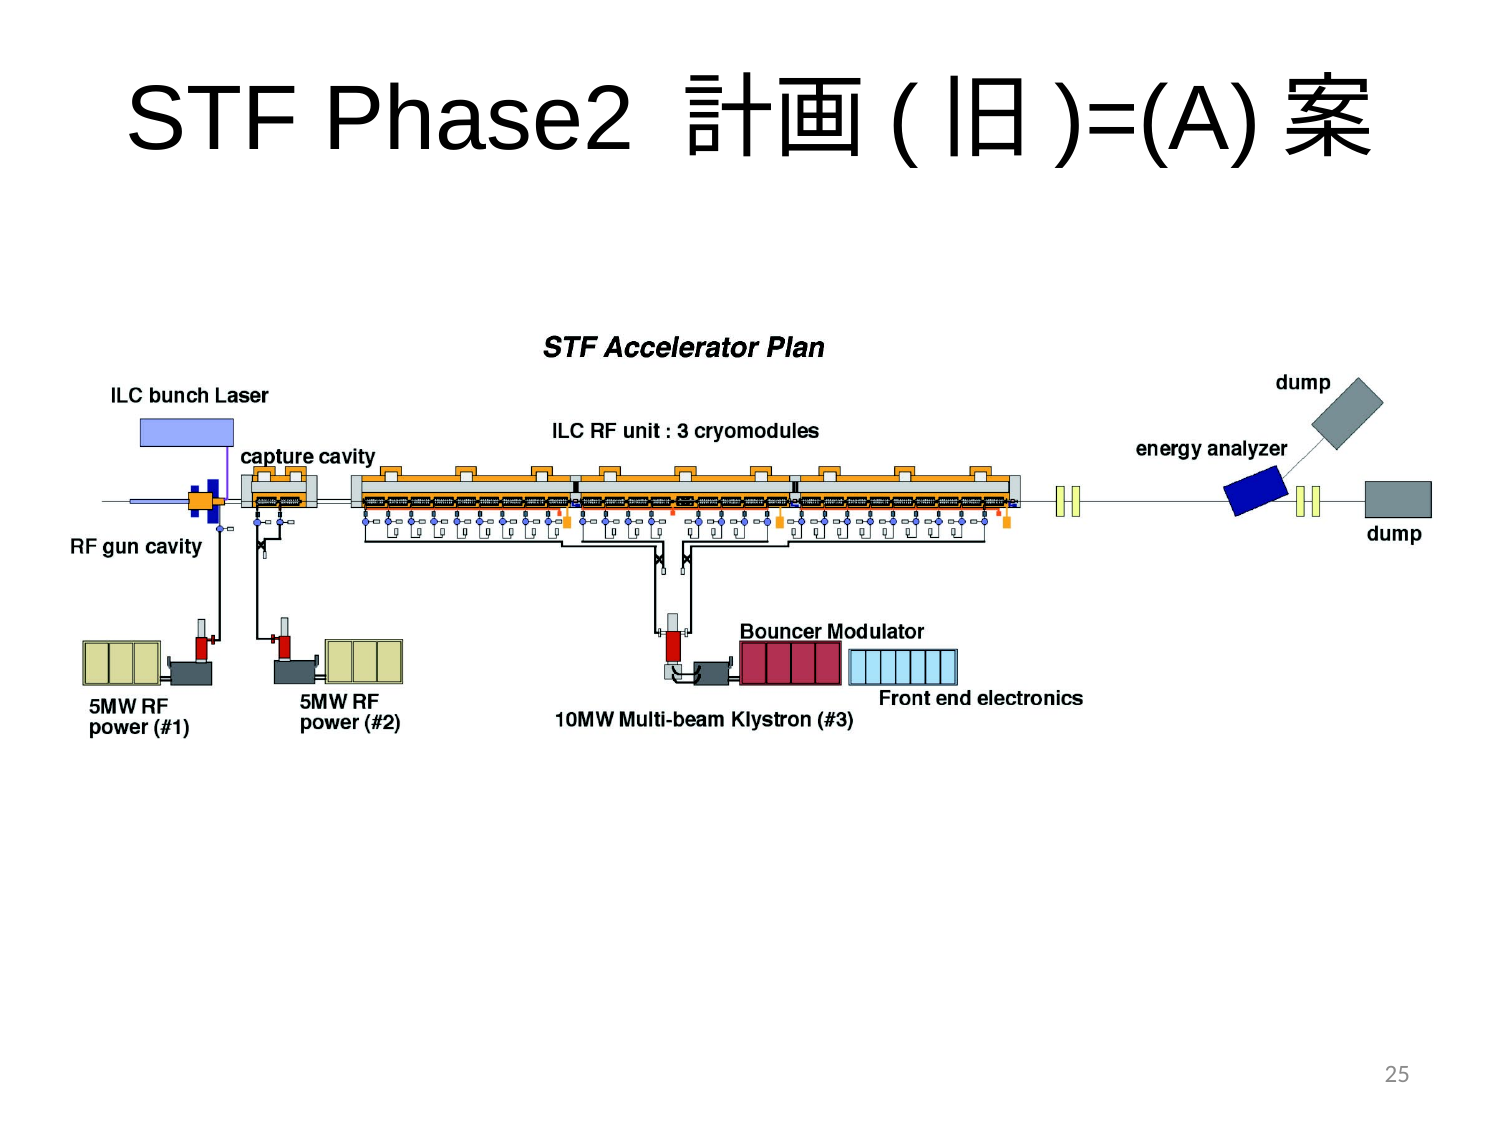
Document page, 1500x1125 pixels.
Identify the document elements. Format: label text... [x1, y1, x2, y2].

title STF Phase2 計画(旧)=(A)案 [75, 45, 1425, 182]
slide_number 25 [1074, 1042, 1425, 1103]
picture [0, 274, 1500, 809]
